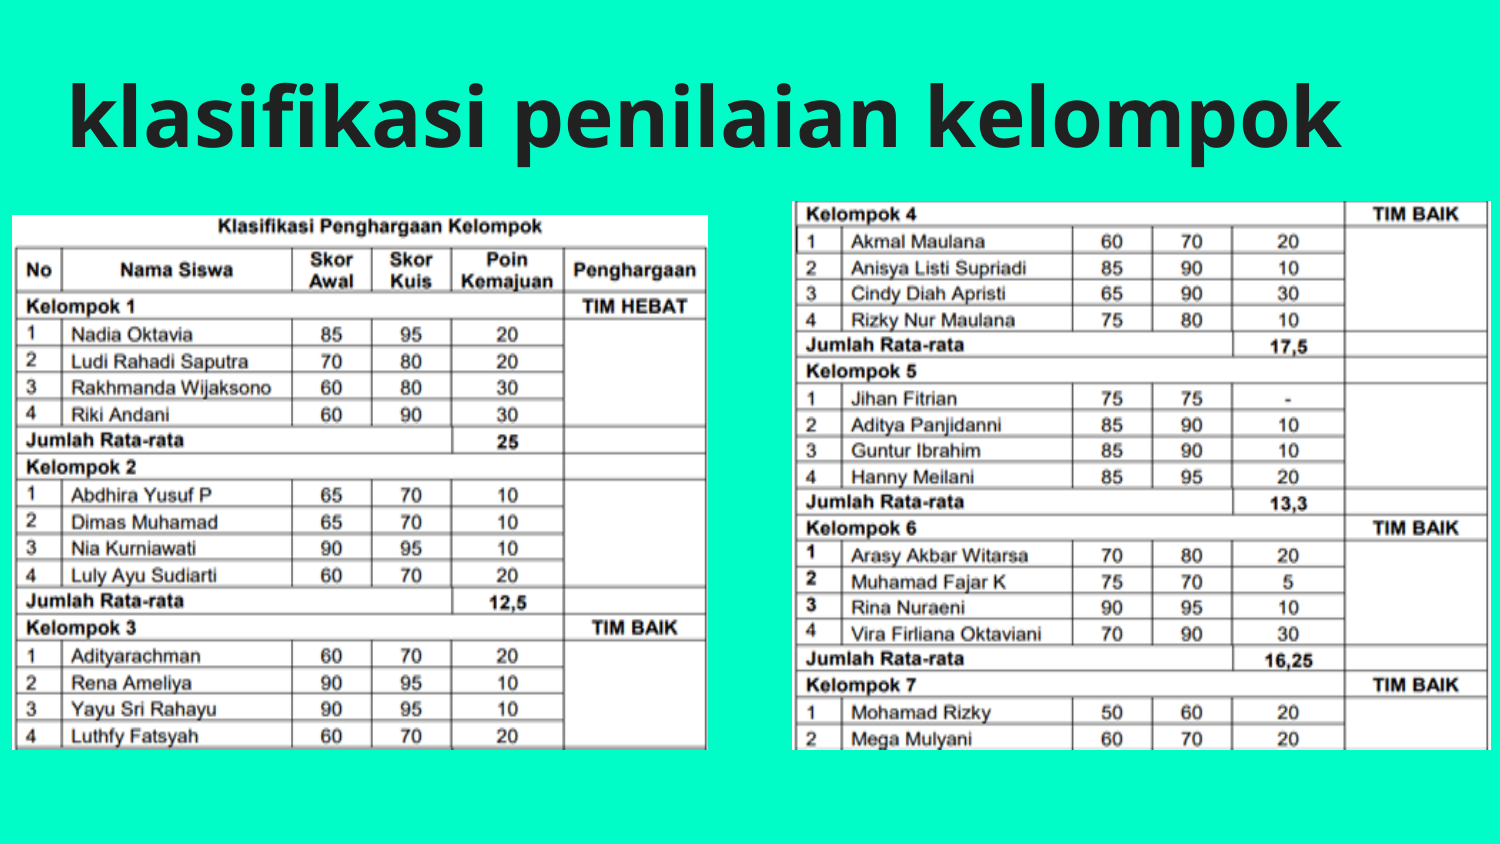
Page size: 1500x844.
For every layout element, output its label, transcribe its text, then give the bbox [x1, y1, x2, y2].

title klasifikasi penilaian kelompok [51, 48, 1449, 180]
picture [12, 215, 708, 750]
picture [792, 201, 1491, 750]
